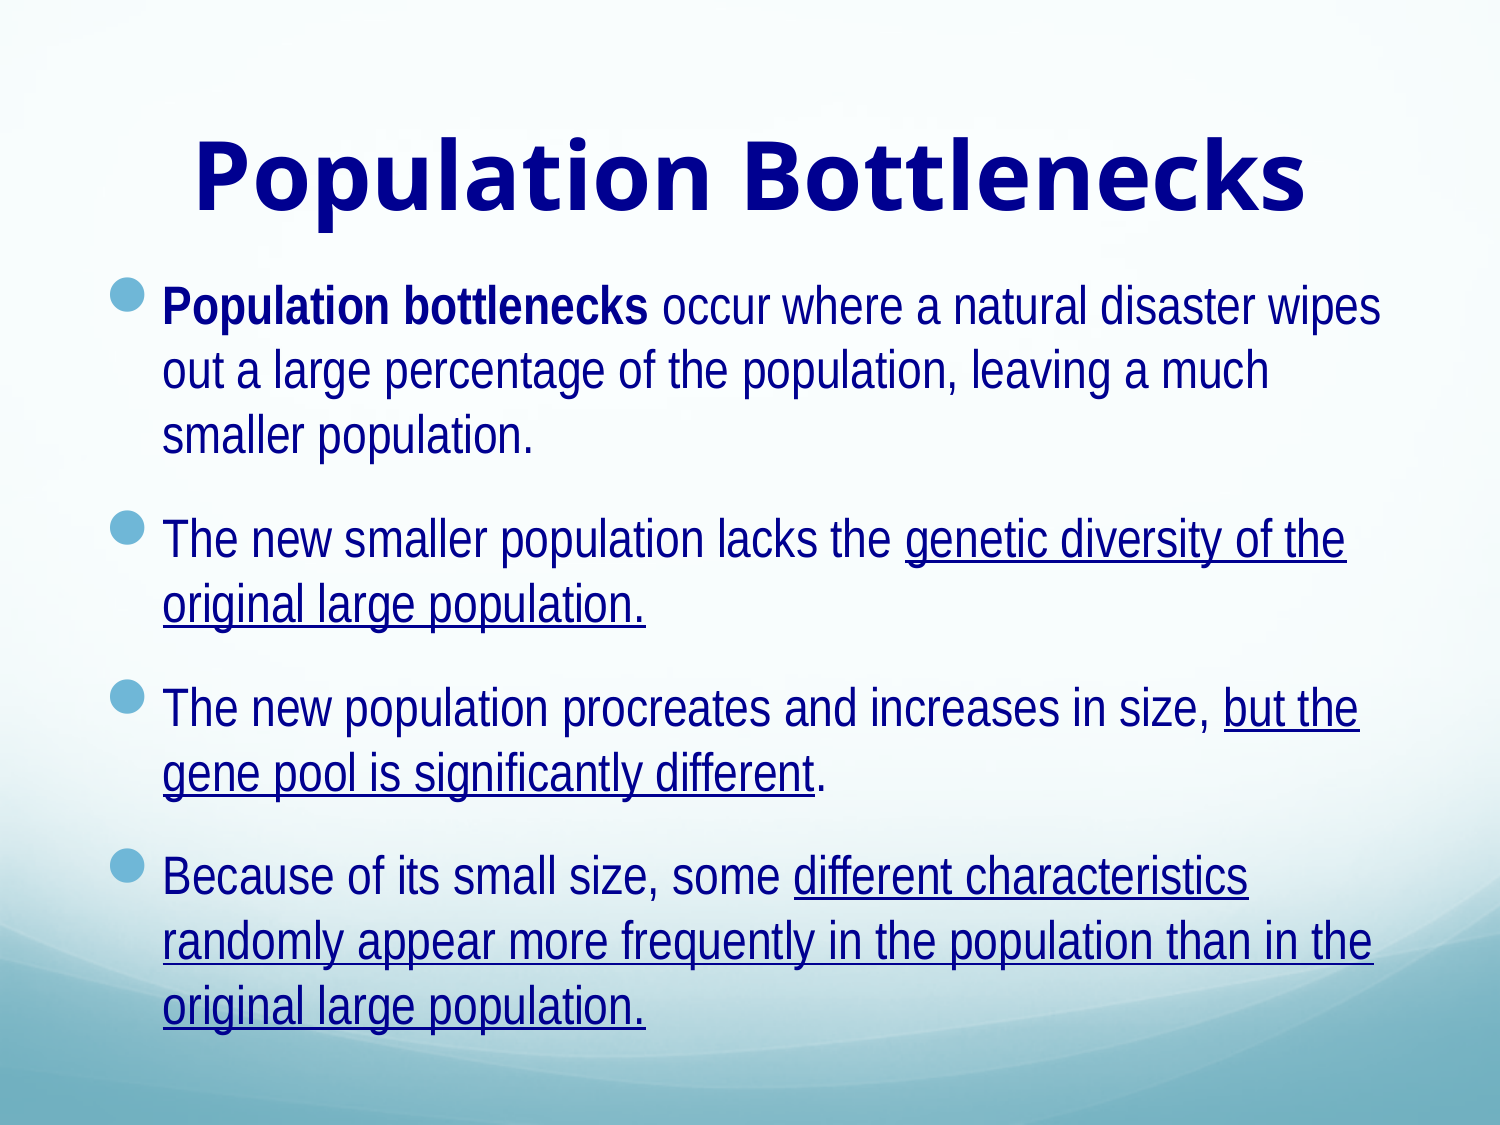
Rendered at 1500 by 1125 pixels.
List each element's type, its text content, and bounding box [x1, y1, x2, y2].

title Population Bottlenecks [90, 17, 1410, 237]
list Population bottlenecks occur where a natural disaster wipes out a large percentage of the population, leaving a much smaller population. The new smaller population lacks the genetic diversity of the original large population. The new population procreates and increases in size, but the gene pool is significantly different. Because of its small size, some different characteristics randomly appear more frequently in the population than in the original large population. [90, 262, 1410, 1047]
